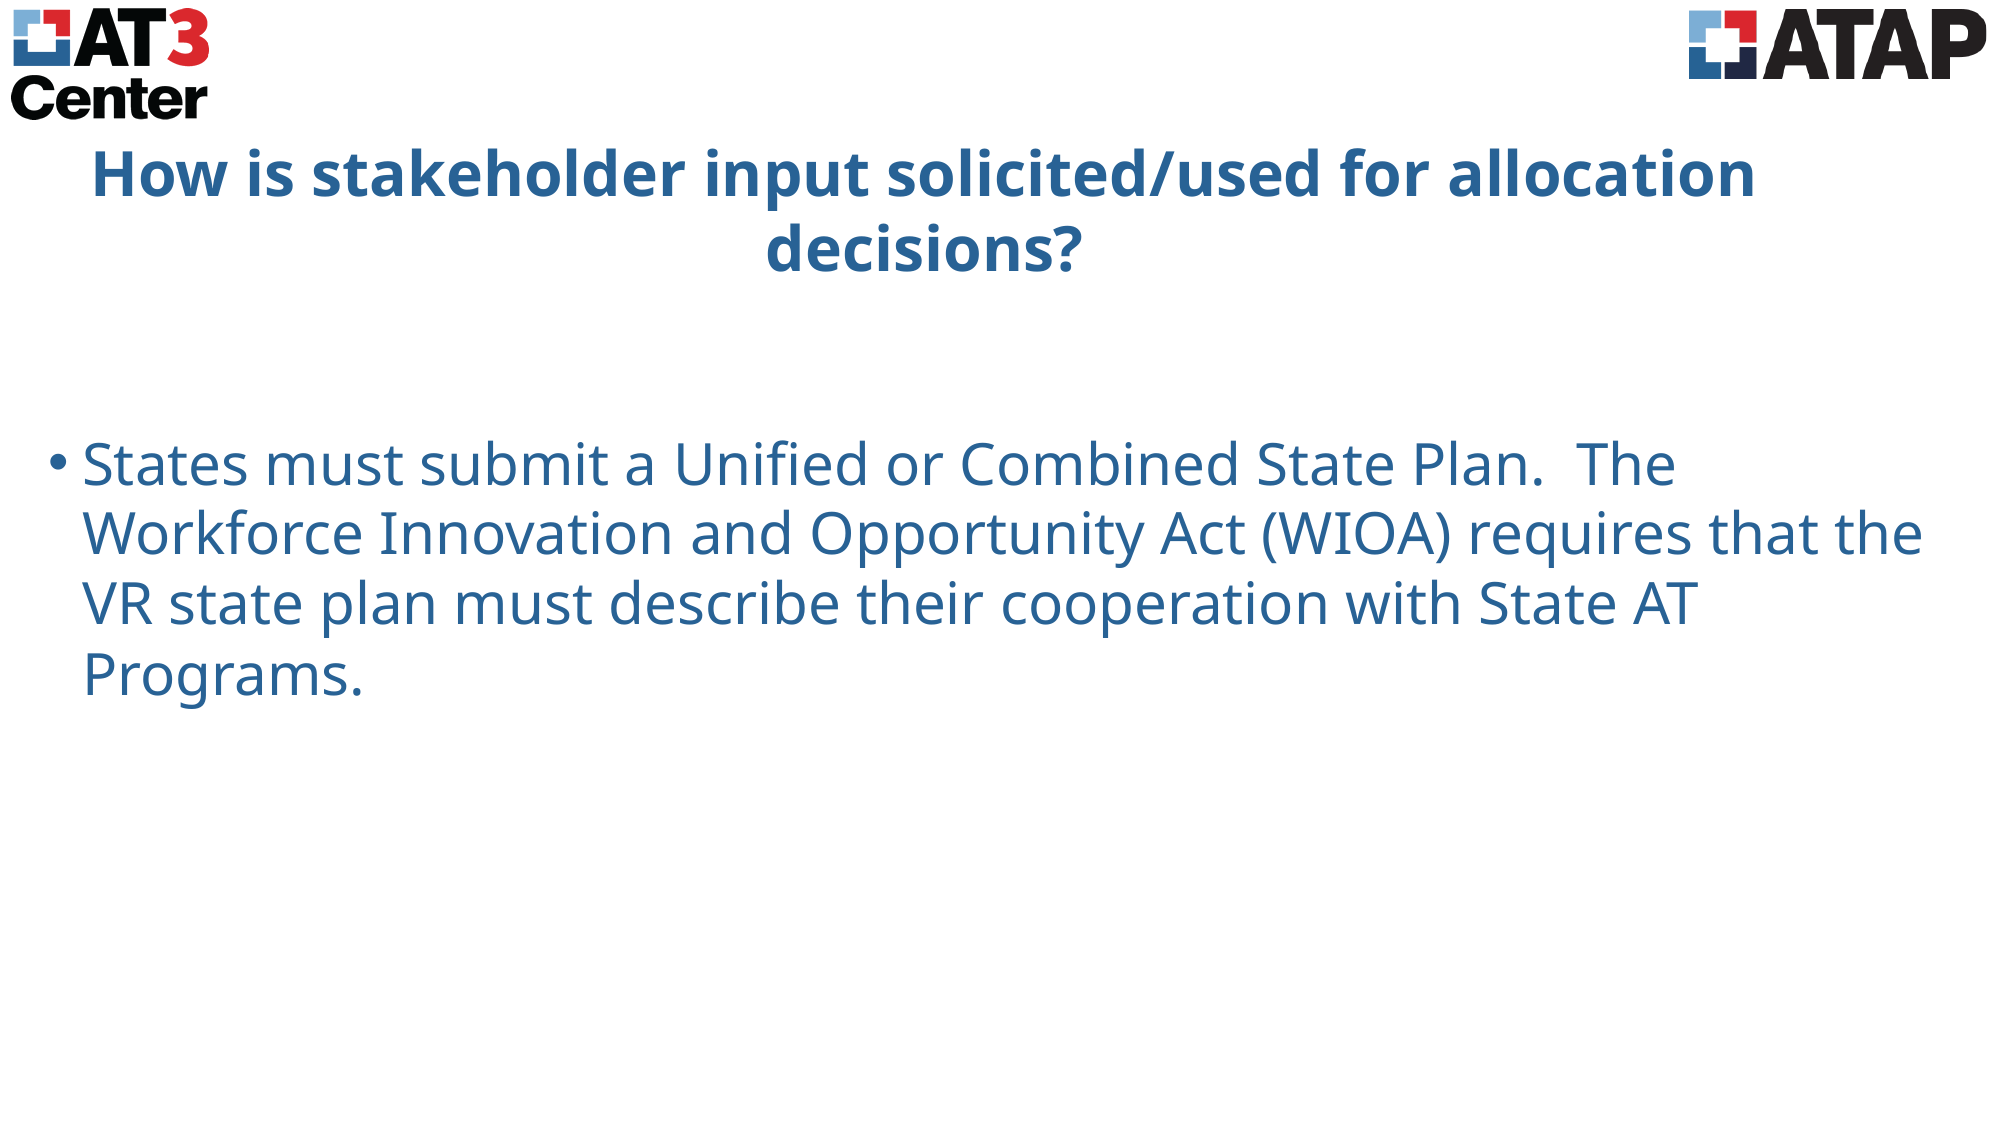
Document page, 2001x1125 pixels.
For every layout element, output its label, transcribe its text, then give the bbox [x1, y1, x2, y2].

picture [11, 8, 209, 120]
title How is stakeholder input solicited/used for allocation decisions? [33, 125, 1817, 337]
picture [1686, 8, 1987, 84]
list States must submit a Unified or Combined State Plan. The Workforce Innovation and Opportunity Act (WIOA) requires that the VR state plan must describe their cooperation with State AT Programs. [33, 337, 1967, 975]
